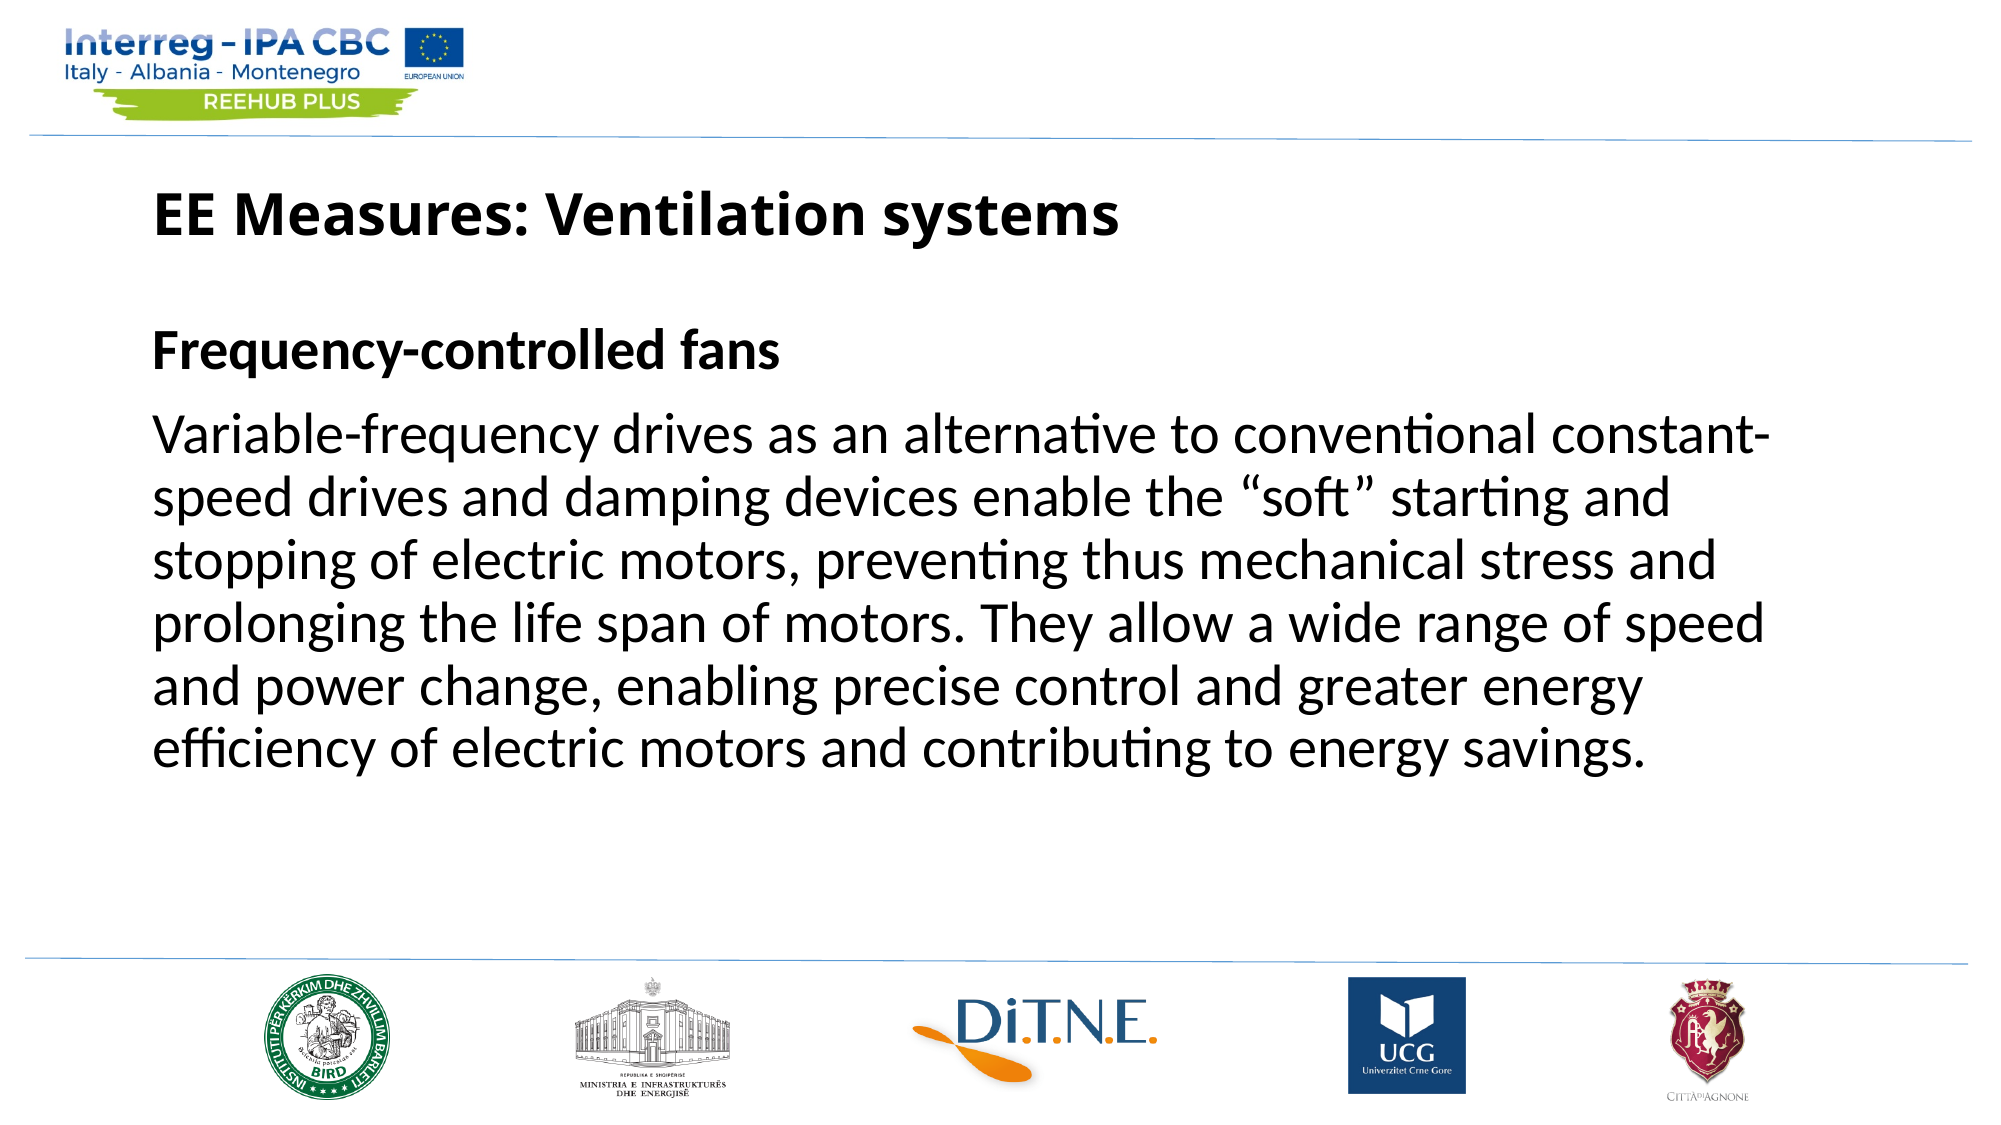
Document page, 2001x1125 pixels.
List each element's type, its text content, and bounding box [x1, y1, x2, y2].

picture [574, 977, 730, 1098]
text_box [25, 958, 1968, 964]
picture [264, 974, 390, 1100]
picture [1348, 976, 1466, 1094]
picture [906, 998, 1157, 1092]
picture [1665, 977, 1750, 1103]
title EE Measures: Ventilation systems [137, 155, 1863, 278]
picture [46, 6, 483, 135]
list Frequency-controlled fans Variable-frequency drives as an alternative to conventional constant-speed drives and damping devices enable the “soft” starting and stopping of electric motors, preventing thus mechanical stress and prolonging the life span of motors. They allow a wide range of speed and power change, enabling precise control and greater energy efficiency of electric motors and contributing to energy savings. [137, 312, 1863, 945]
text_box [29, 135, 1973, 142]
